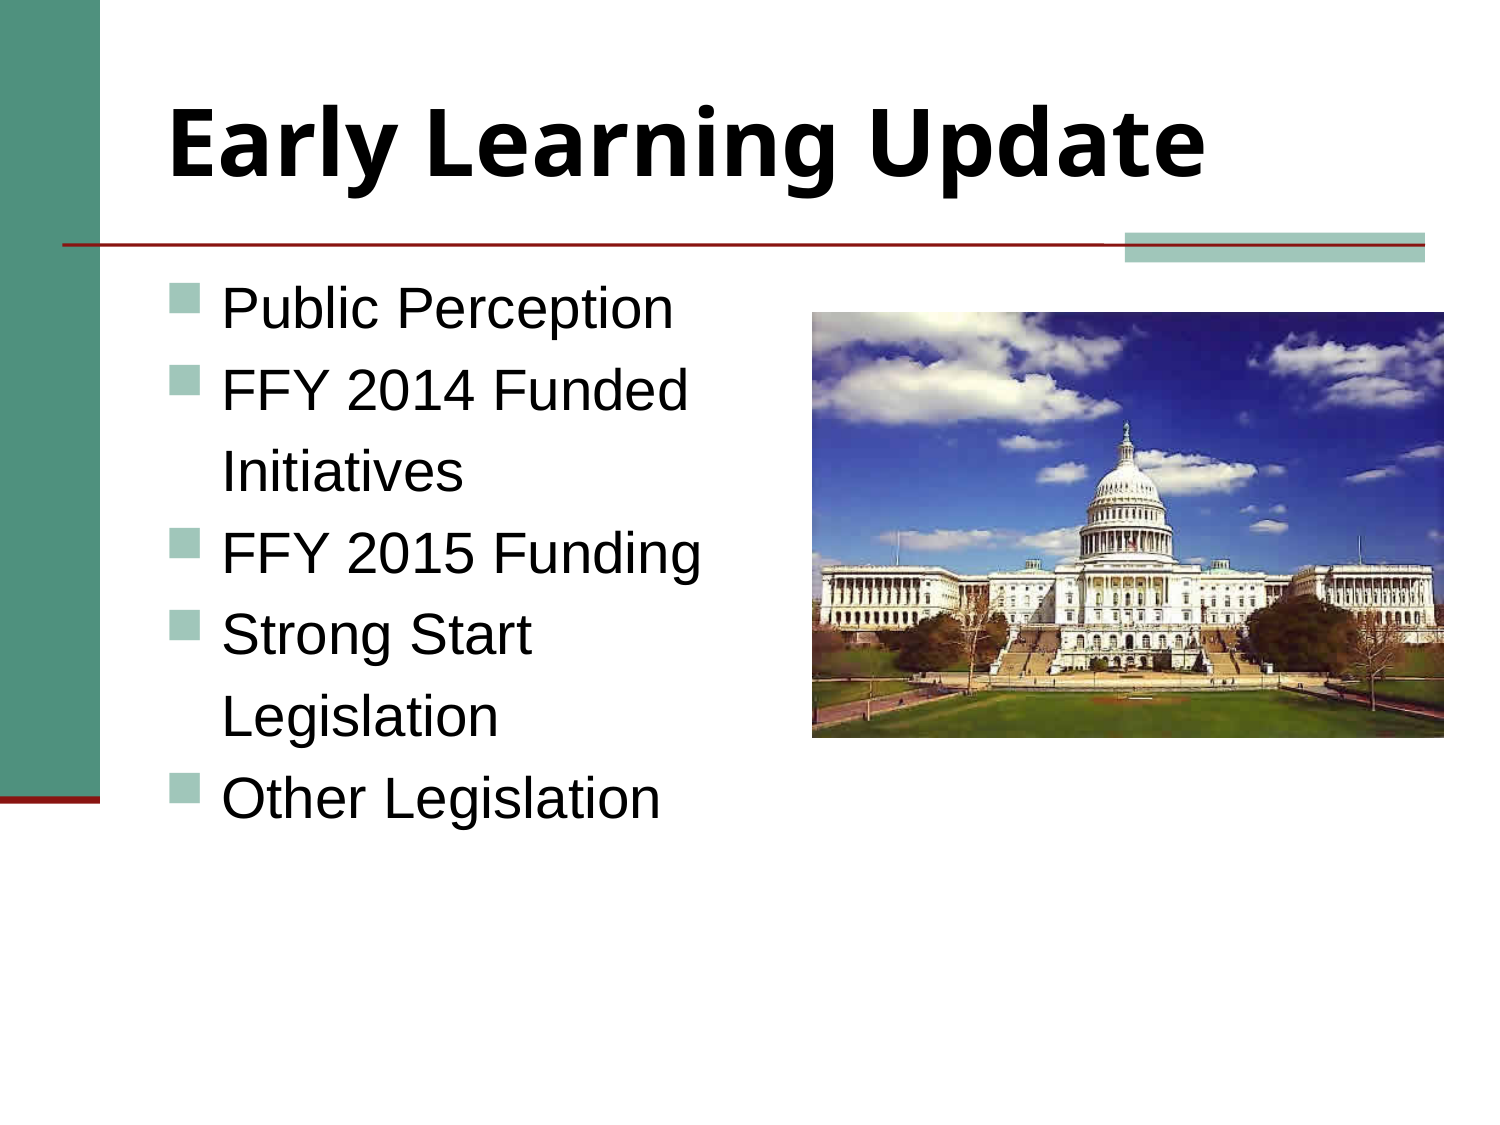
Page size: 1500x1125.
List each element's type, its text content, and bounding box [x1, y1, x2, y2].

picture [812, 312, 1445, 738]
list Public Perception FFY 2014 Funded Initiatives FFY 2015 Funding Strong Start Legislation Other Legislation [149, 262, 1426, 1006]
title Early Learning Update [149, 45, 1426, 234]
